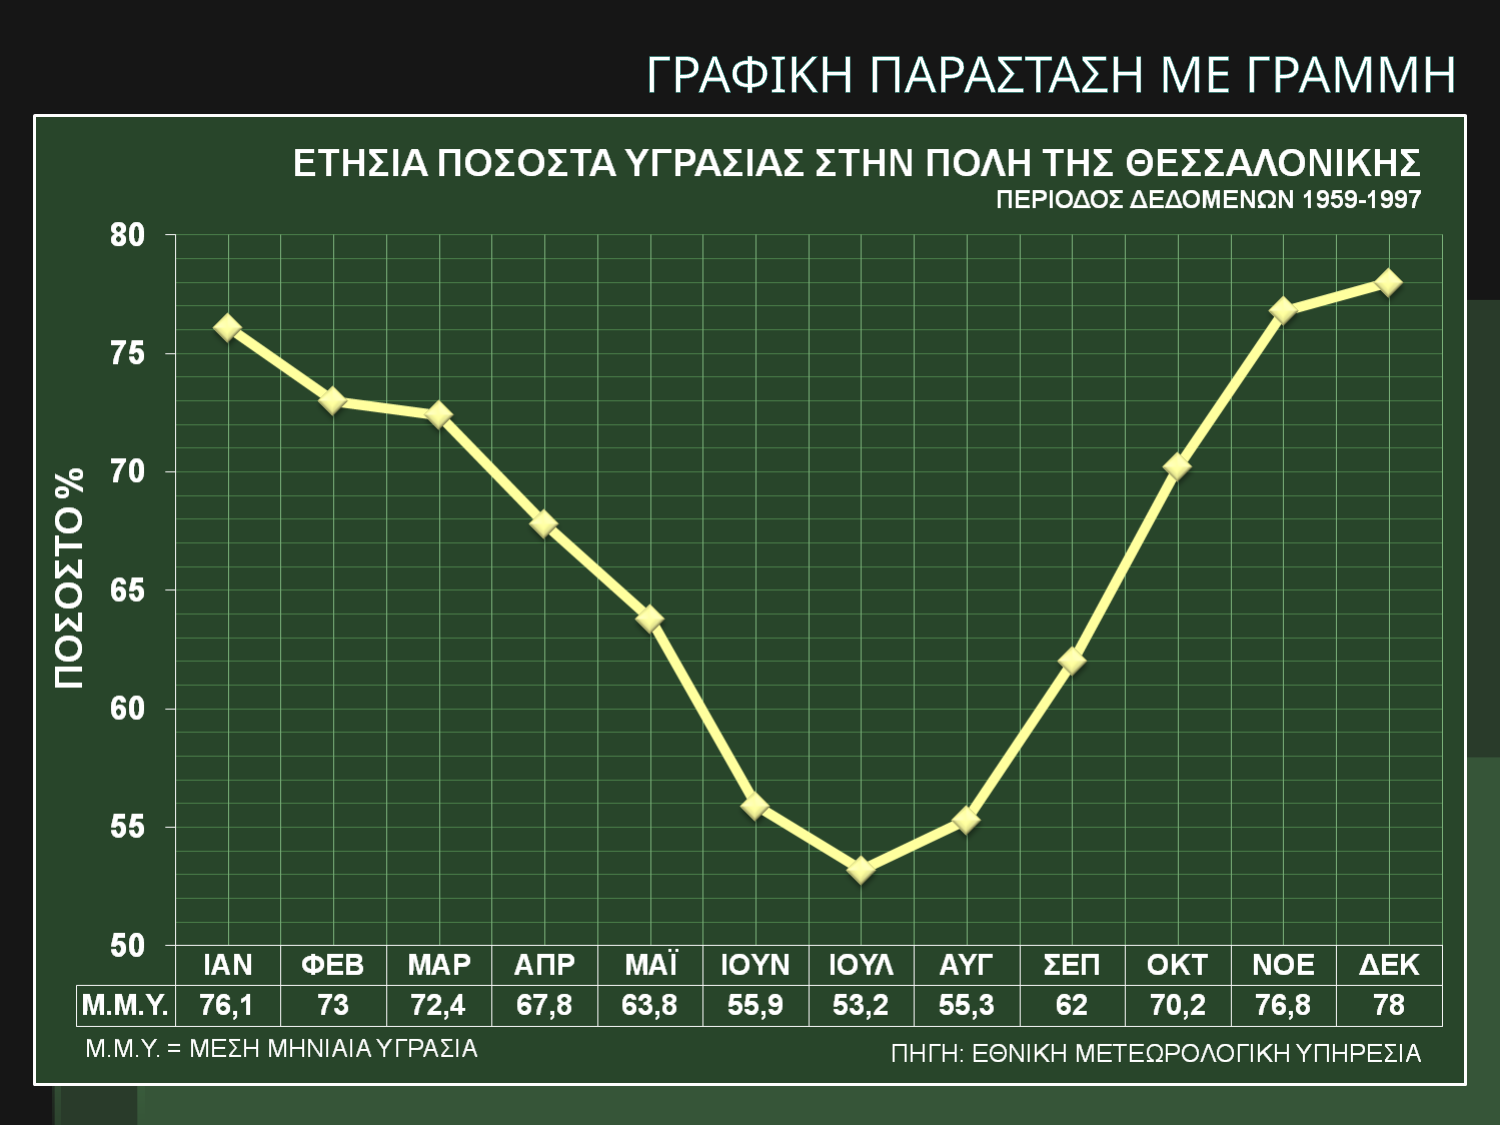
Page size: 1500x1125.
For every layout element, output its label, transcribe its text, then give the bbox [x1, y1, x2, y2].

text_box ΓΡΑΦΙΚΗ ΠΑΡΑΣΤΑΣΗ ΜΕ ΓΡΑΜΜΗ [0, 30, 1500, 114]
picture [32, 113, 1468, 1087]
